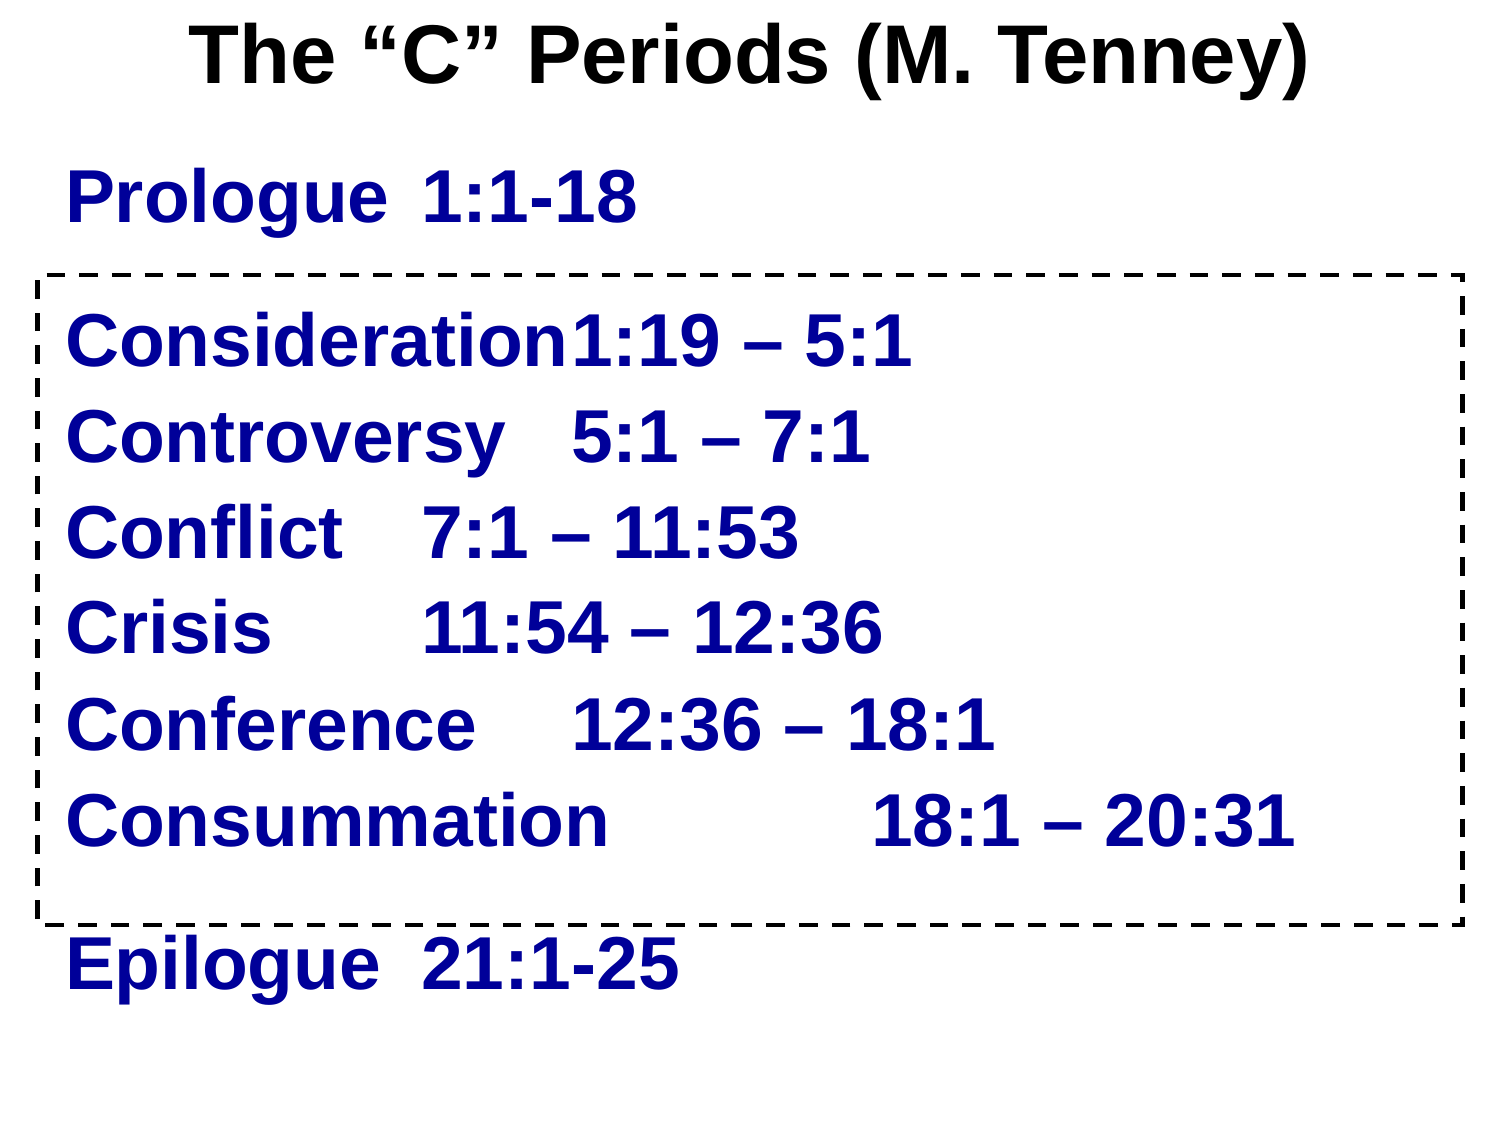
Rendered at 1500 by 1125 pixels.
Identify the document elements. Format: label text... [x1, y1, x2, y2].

list Prologue 1:1-18 Consideration 1:19 – 5:1 Controversy 5:1 – 7:1 Conflict 7:1 – 11:53 Crisis 11:54 – 12:36 Conference 12:36 – 18:1 Consummation 18:1 – 20:31 Epilogue 21:1-25 [49, 149, 1488, 913]
text_box [37, 275, 1463, 925]
title The “C” Periods (M. Tenney) [112, 0, 1388, 100]
